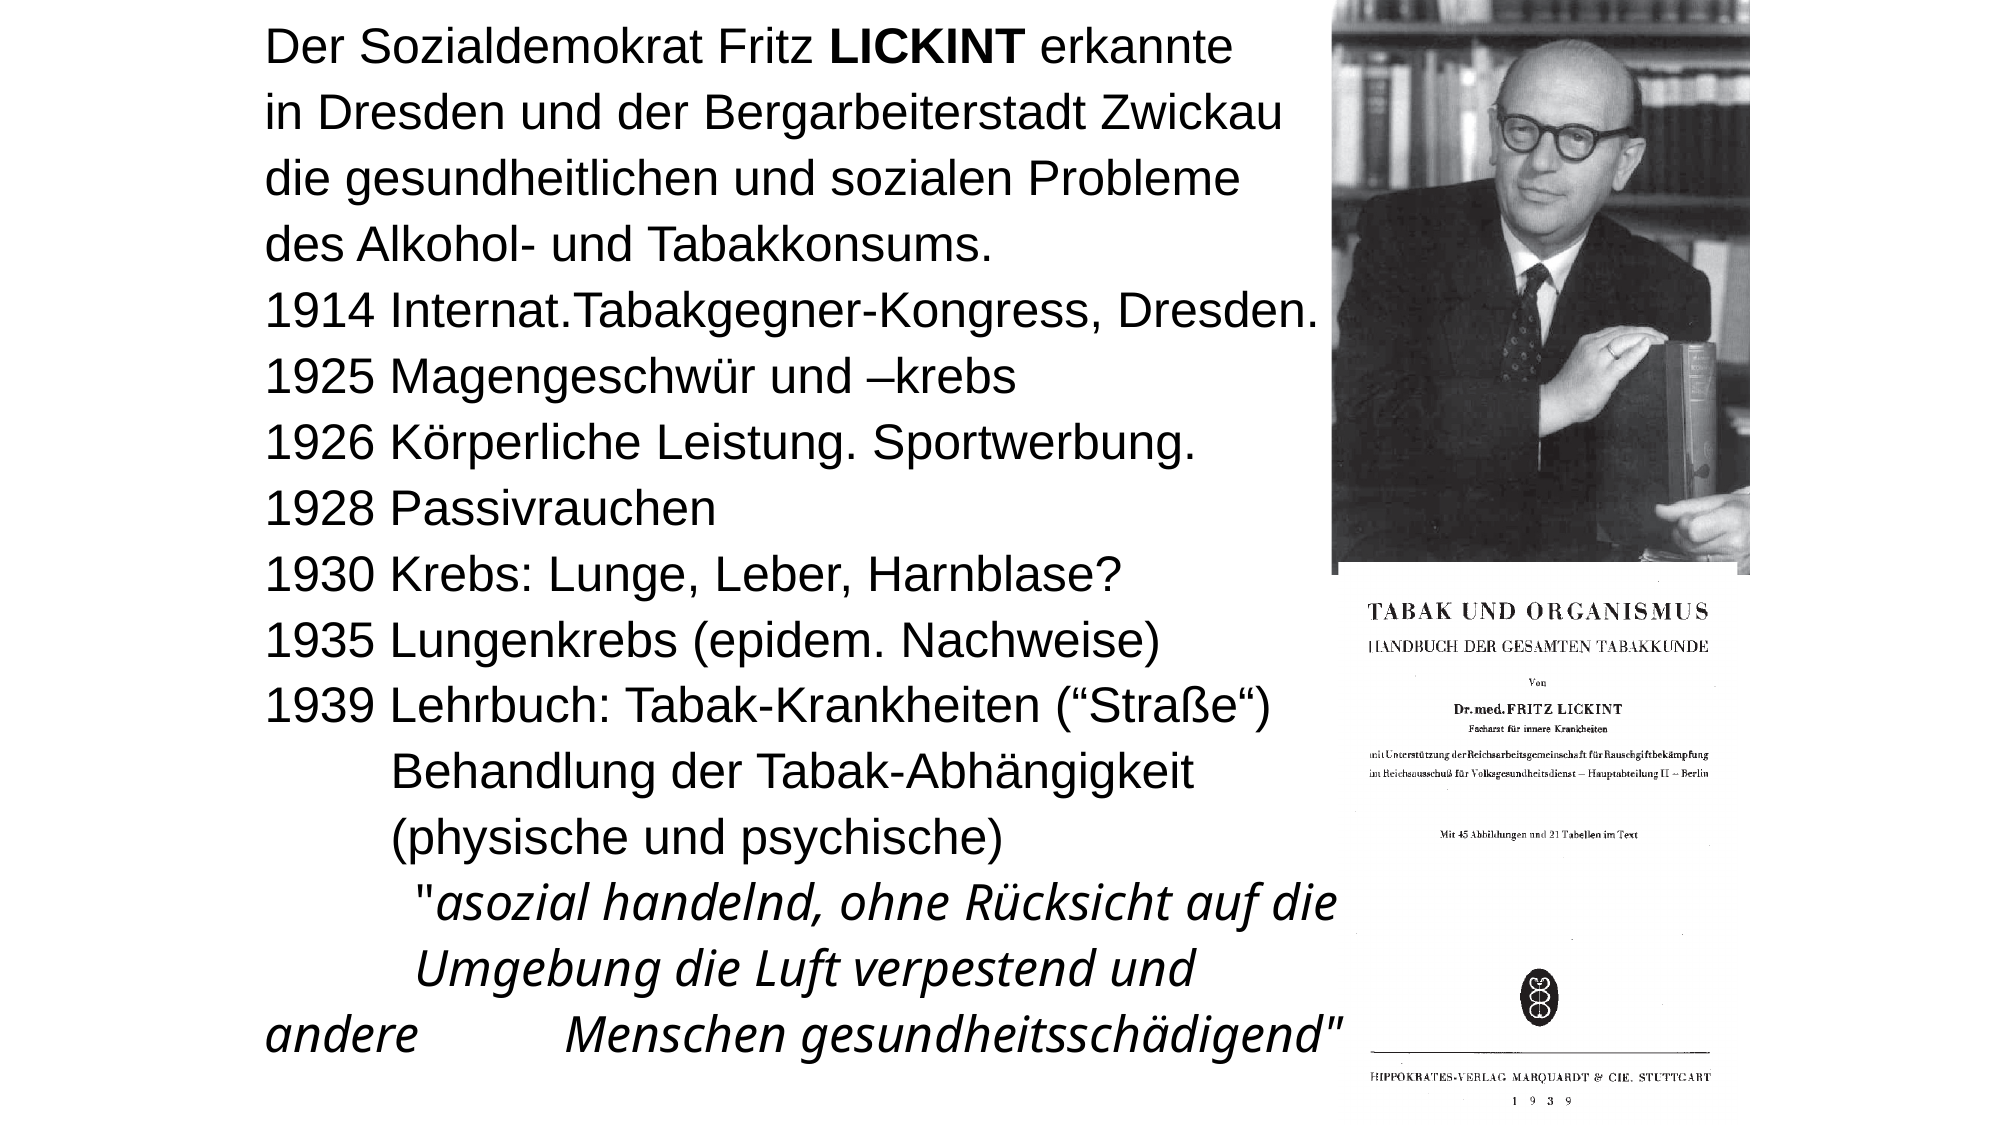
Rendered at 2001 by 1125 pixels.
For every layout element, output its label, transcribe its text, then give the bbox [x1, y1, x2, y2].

picture [1331, 0, 1751, 1125]
text_box Der Sozialdemokrat Fritz LICKINT erkannte in Dresden und der Bergarbeiterstadt Zwickau die gesundheitlichen und sozialen Probleme des Alkohol- und Tabakkonsums. 1914 Internat.Tabakgegner-Kongress, Dresden. 1925 Magengeschwür und –krebs 1926 Körperliche Leistung. Sportwerbung. 1928 Passivrauchen 1930 Krebs: Lunge, Leber, Harnblase? 1935 Lungenkrebs (epidem. Nachweise) 1939 Lehrbuch: Tabak-Krankheiten (“Straße“) Behandlung der Tabak-Abhängigkeit (physische und psychische) "asozial handelnd, ohne Rücksicht auf die Umgebung die Luft verpestend und andere Menschen gesundheitsschädigend" [249, 0, 1332, 1071]
